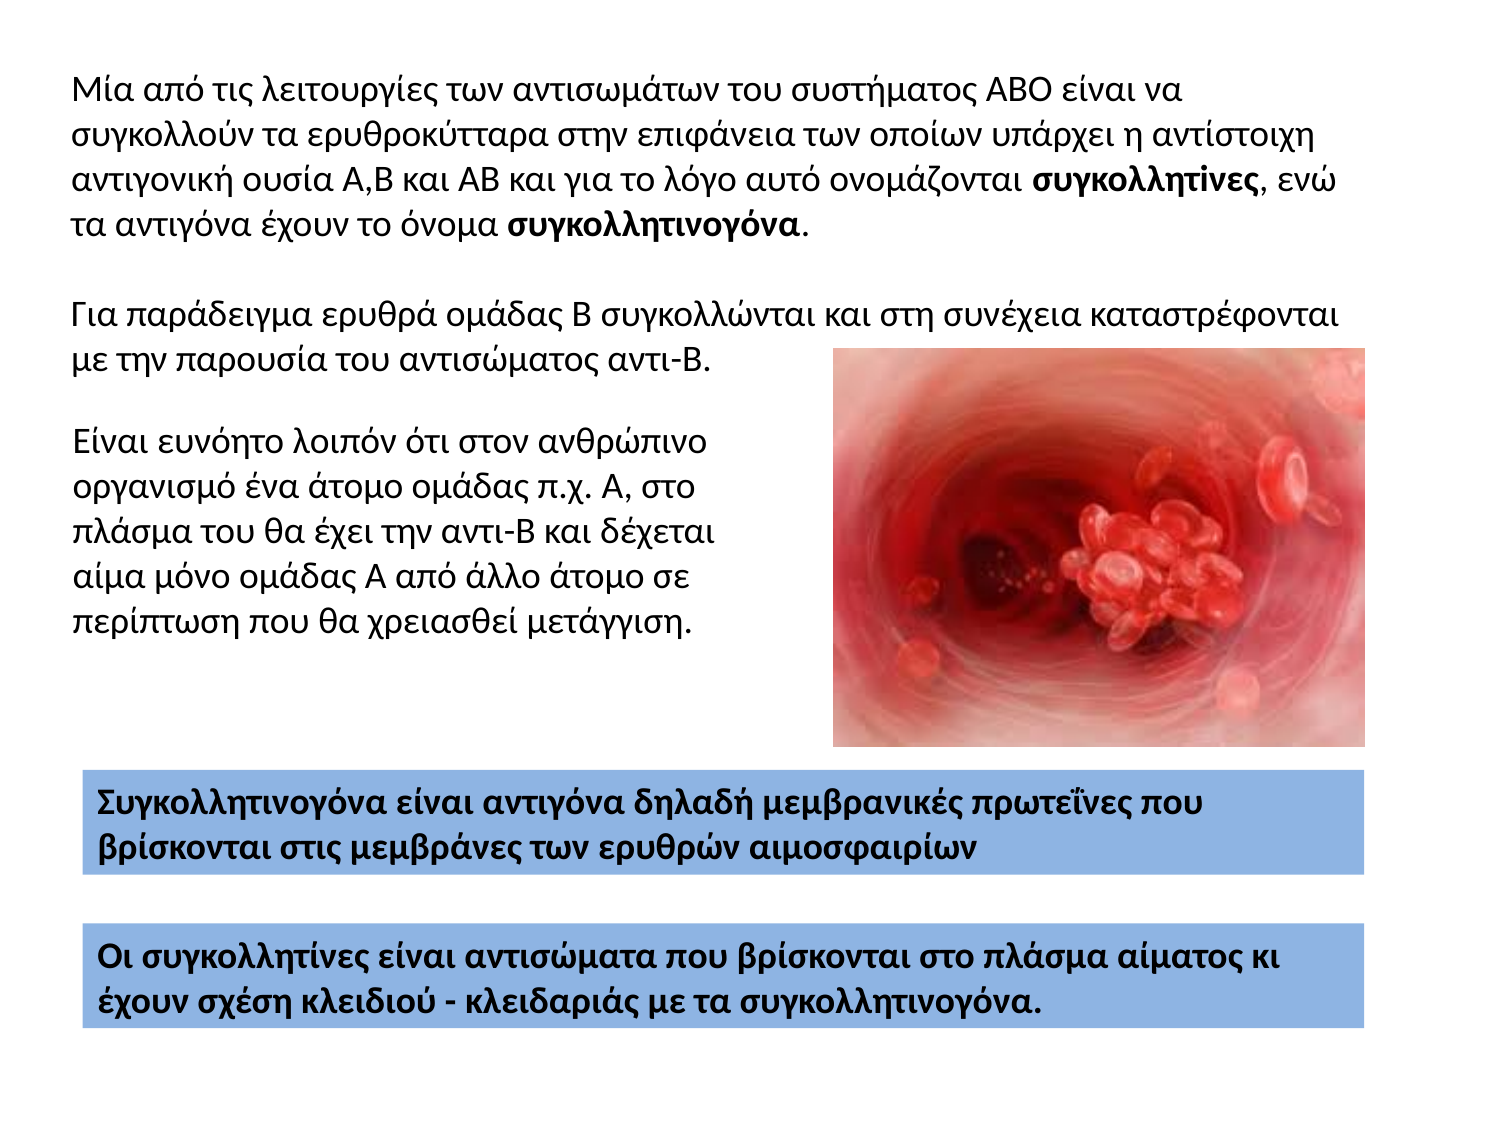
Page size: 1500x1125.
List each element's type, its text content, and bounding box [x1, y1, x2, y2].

text_box Συγκολλητινογόνα είναι αντιγόνα δηλαδή μεμβρανικές πρωτεΐνες που βρίσκονται στις μεμβράνες των ερυθρών αιμοσφαιρίων [82, 769, 1365, 875]
text_box Μία από τις λειτουργίες των αντισωμάτων του συστήματος ΑΒΟ είναι να συγκολλούν τα ερυθροκύτταρα στην επιφάνεια των οποίων υπάρχει η αντίστοιχη αντιγονική ουσία Α,Β και ΑΒ και για το λόγο αυτό ονομάζονται συγκολλητiνες, ενώ τα αντιγόνα έχουν το όνομα συγκολλητινογόνα. Για παράδειγμα ερυθρά ομάδας Β συγκολλώνται και στη συνέχεια καταστρέφονται με την παρουσία του αντισώματος αντι-Β. [56, 56, 1385, 432]
text_box Είναι ευνόητο λοιπόν ότι στον ανθρώπινο οργανισμό ένα άτομο ομάδας π.χ. Α, στο πλάσμα του θα έχει την αντι-Β και δέχεται αίμα μόνο ομάδας A από άλλο άτομο σε περίπτωση που θα χρειασθεί μετάγγιση. [57, 408, 808, 649]
text_box Οι συγκολλητίνες είναι αντισώματα που βρίσκονται στο πλάσμα αίματος κι έχουν σχέση κλειδιού - κλειδαριάς με τα συγκολλητινογόνα. [82, 923, 1365, 1029]
picture [832, 348, 1365, 748]
